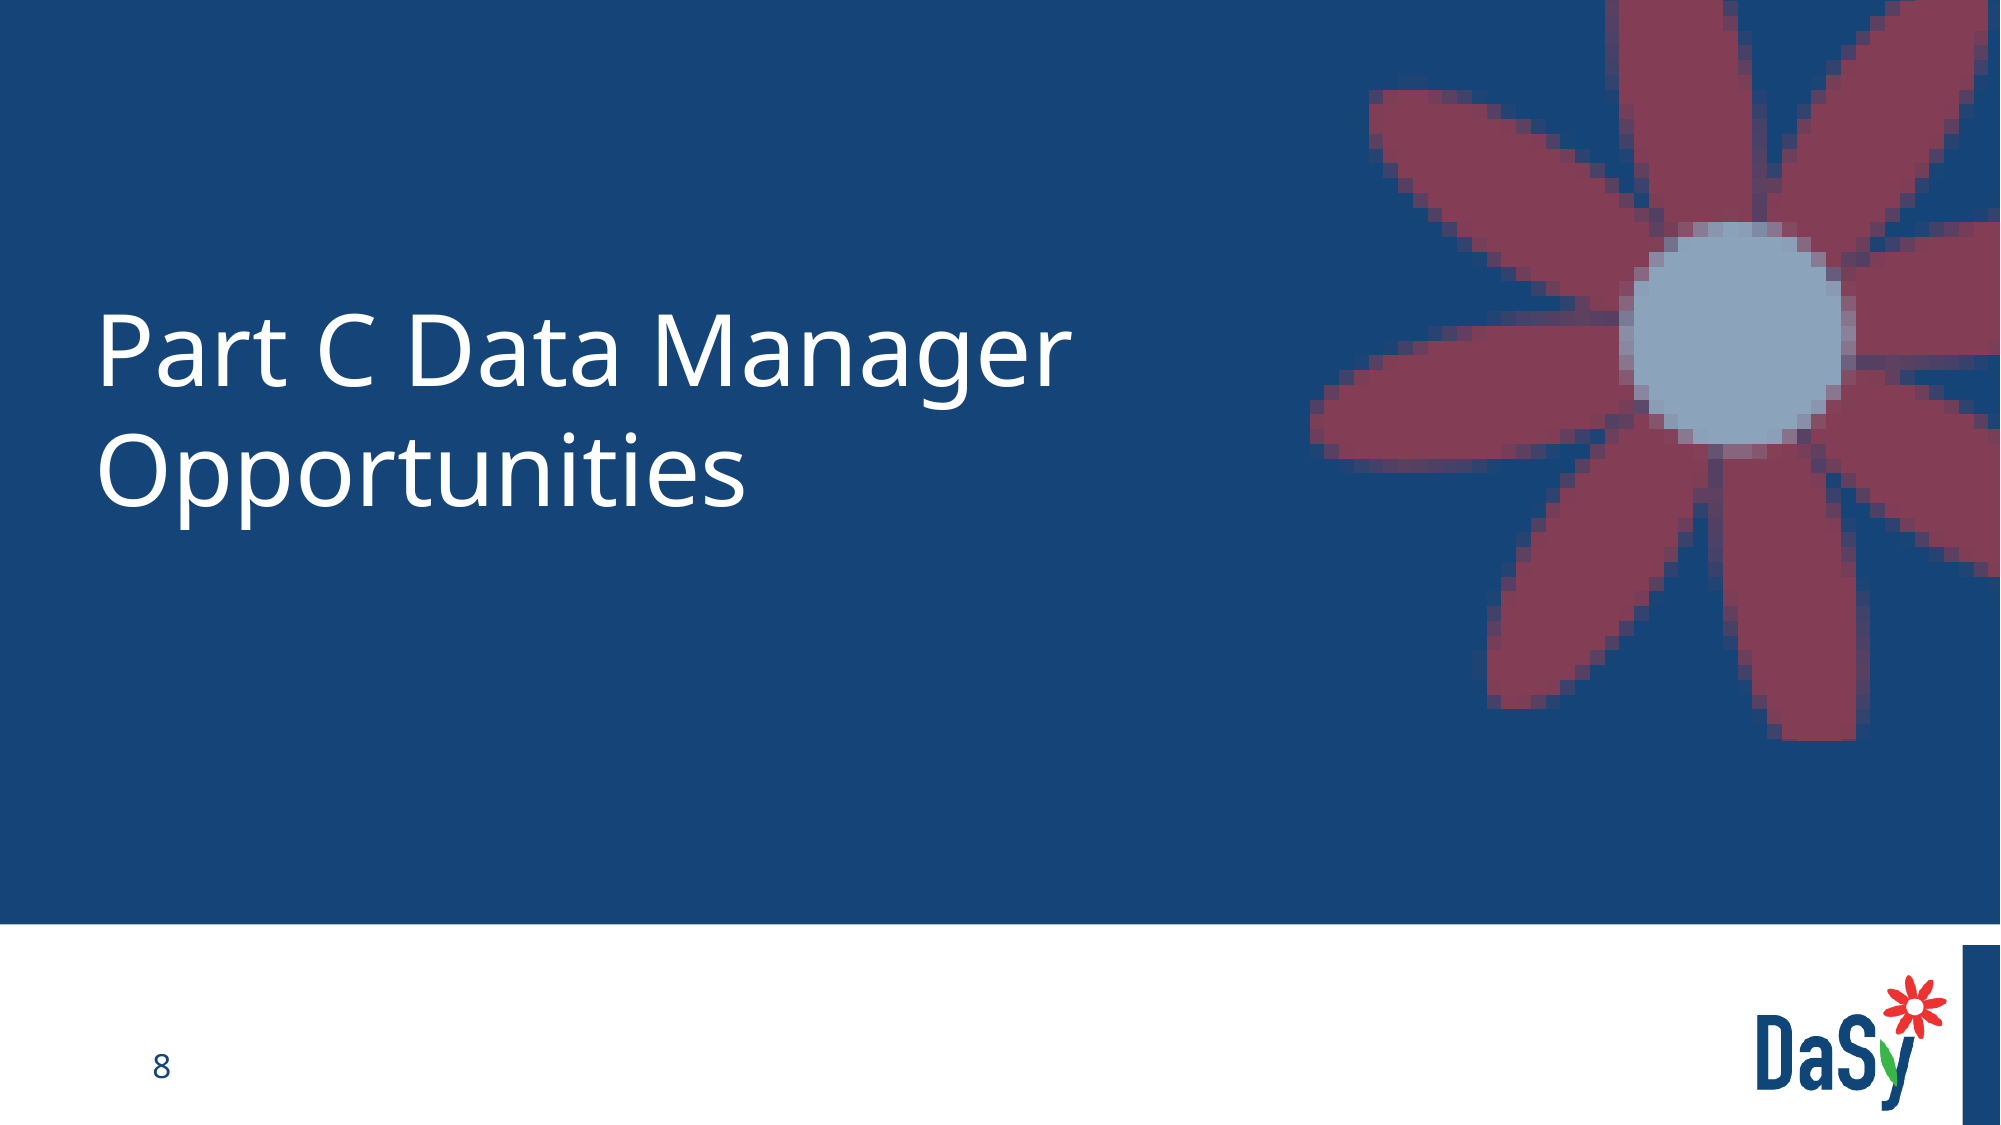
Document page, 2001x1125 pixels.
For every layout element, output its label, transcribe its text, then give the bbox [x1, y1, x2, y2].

title Part C Data Manager Opportunities [79, 0, 1360, 535]
picture [1757, 975, 1947, 1111]
